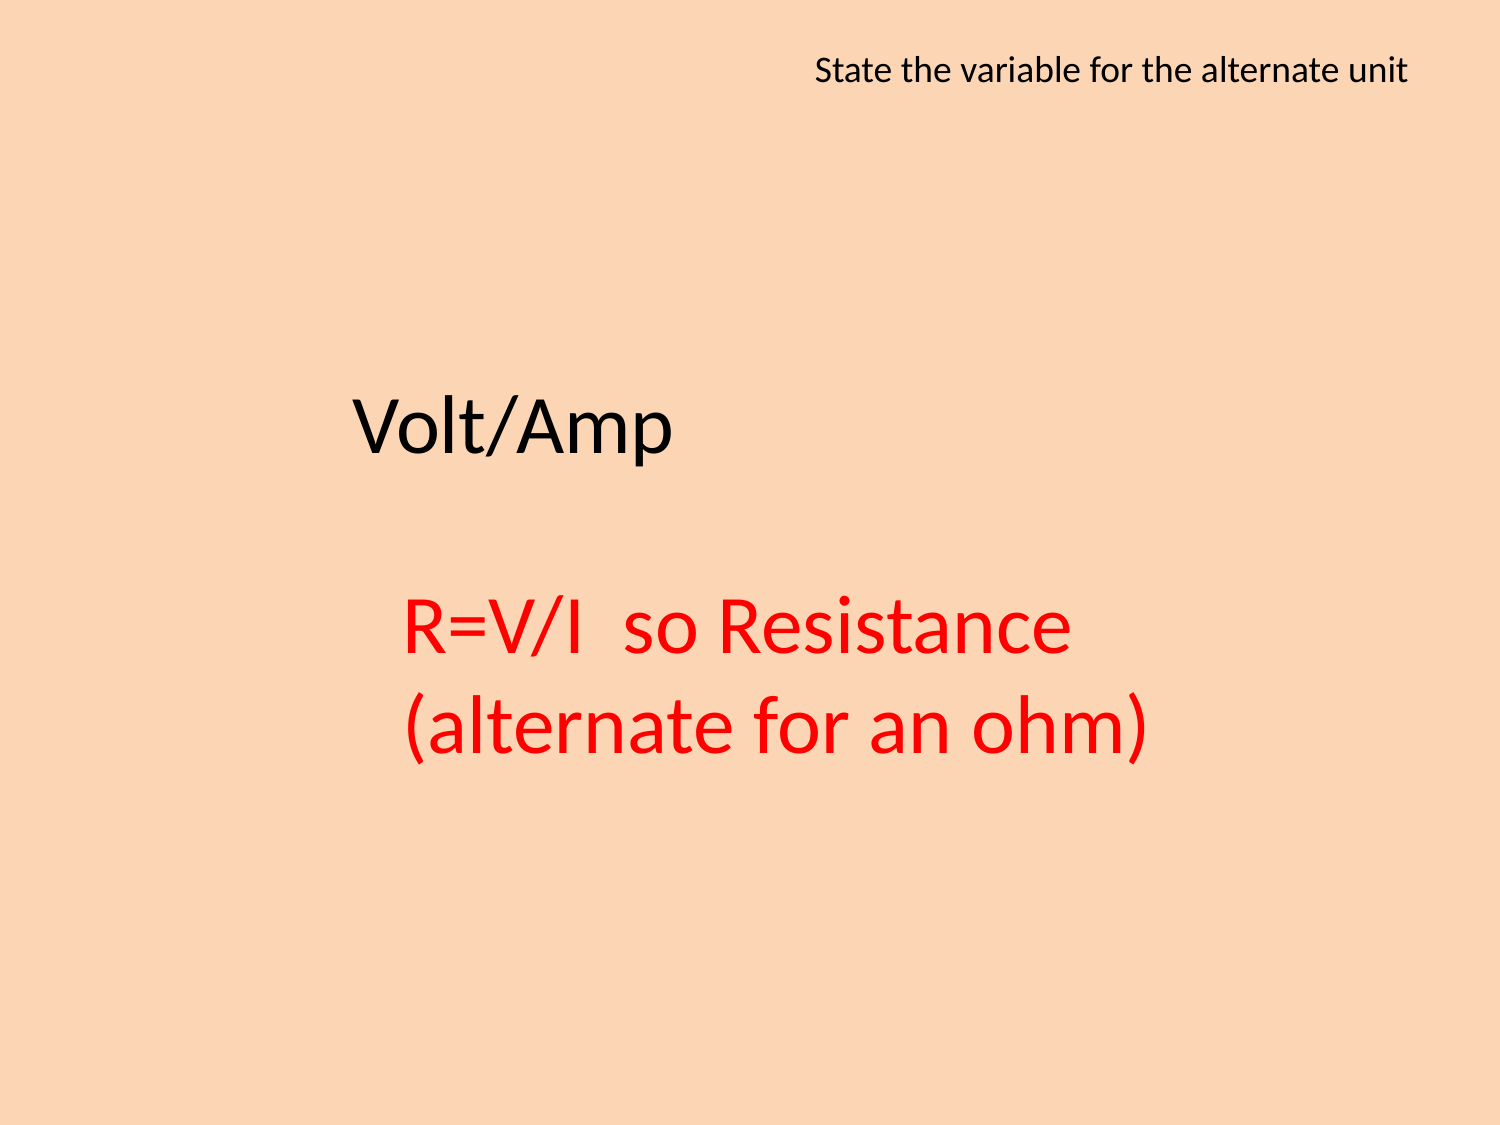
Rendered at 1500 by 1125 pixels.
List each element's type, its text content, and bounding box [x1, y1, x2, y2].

text_box Volt/Amp [337, 362, 963, 478]
text_box R=V/I so Resistance (alternate for an ohm) [387, 562, 1250, 778]
text_box State the variable for the alternate unit [799, 37, 1463, 98]
